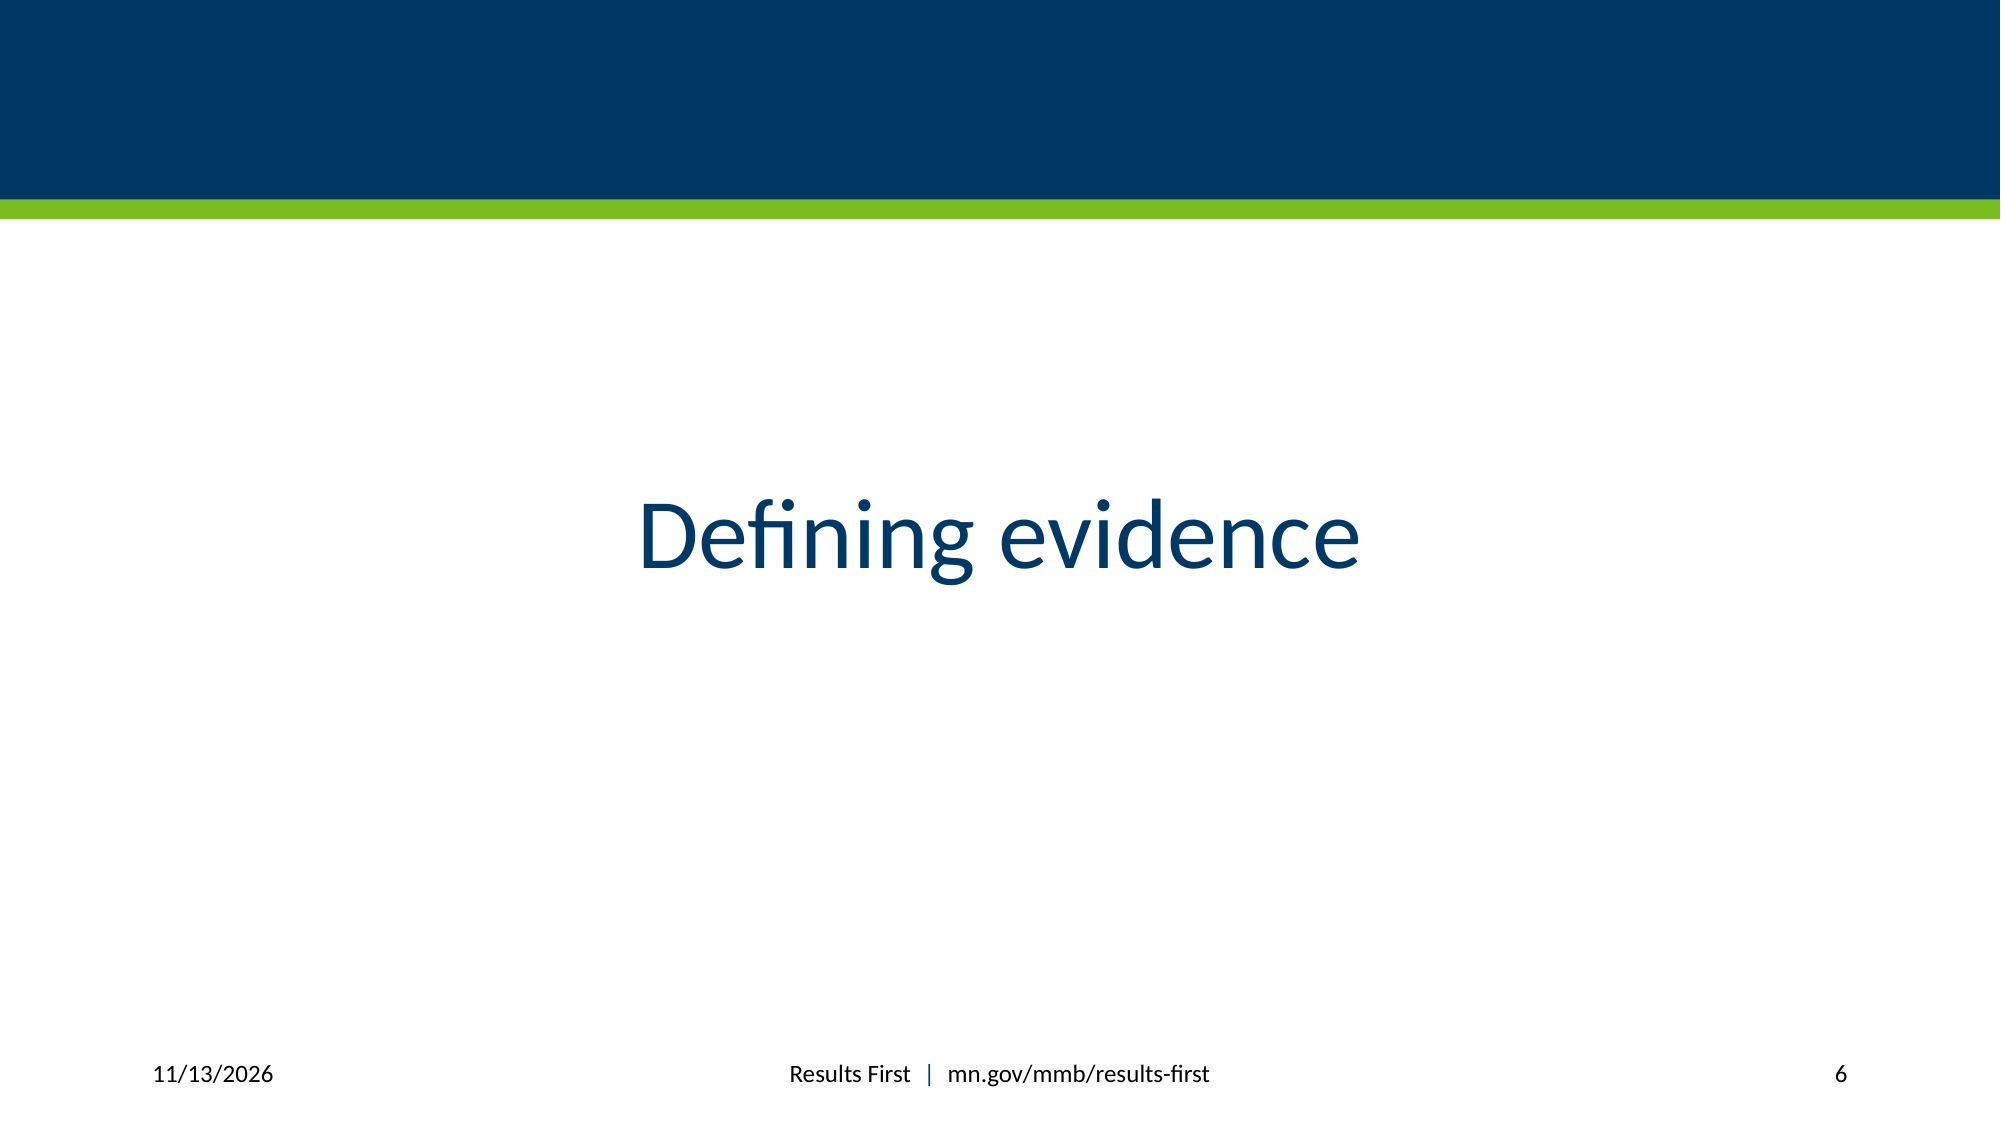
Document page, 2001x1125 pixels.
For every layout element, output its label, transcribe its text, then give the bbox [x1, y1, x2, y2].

slide_number 6 [1622, 1042, 1863, 1103]
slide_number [137, 1042, 361, 1103]
list Defining evidence [137, 299, 1863, 1014]
footer Results First | mn.gov/mmb/results-first [541, 1042, 1459, 1103]
